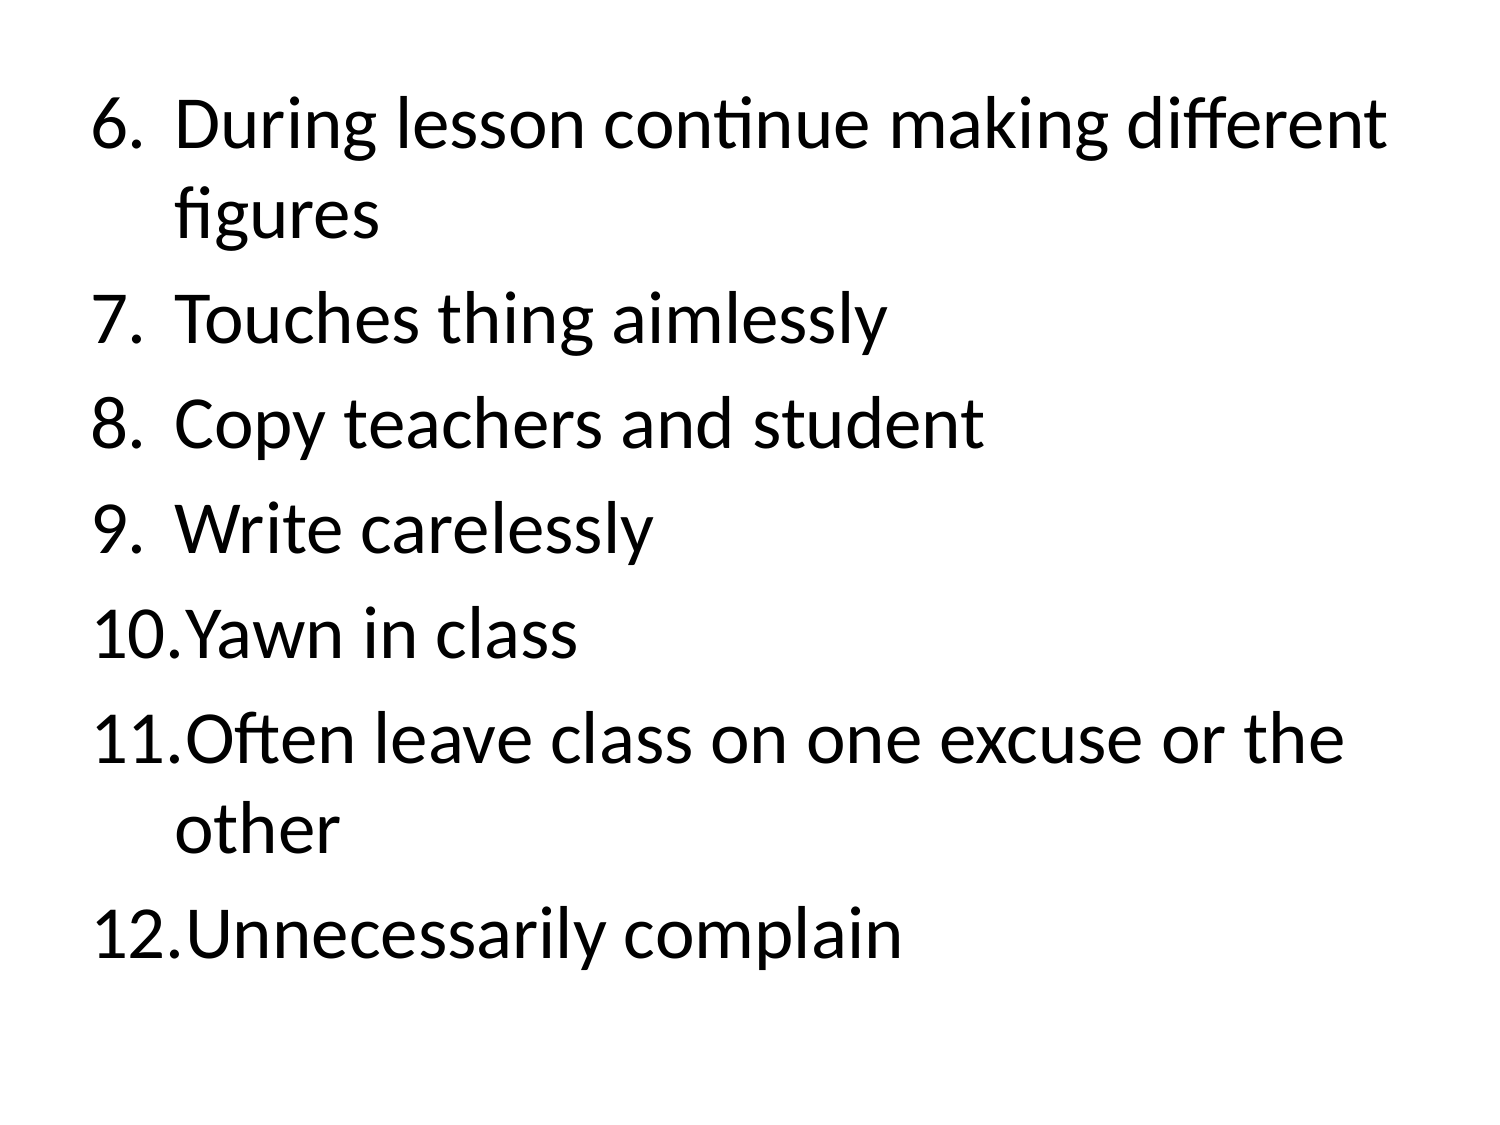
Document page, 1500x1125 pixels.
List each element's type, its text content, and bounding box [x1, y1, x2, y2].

list During lesson continue making different figures Touches thing aimlessly Copy teachers and student Write carelessly Yawn in class Often leave class on one excuse or the other Unnecessarily complain [75, 66, 1425, 1083]
